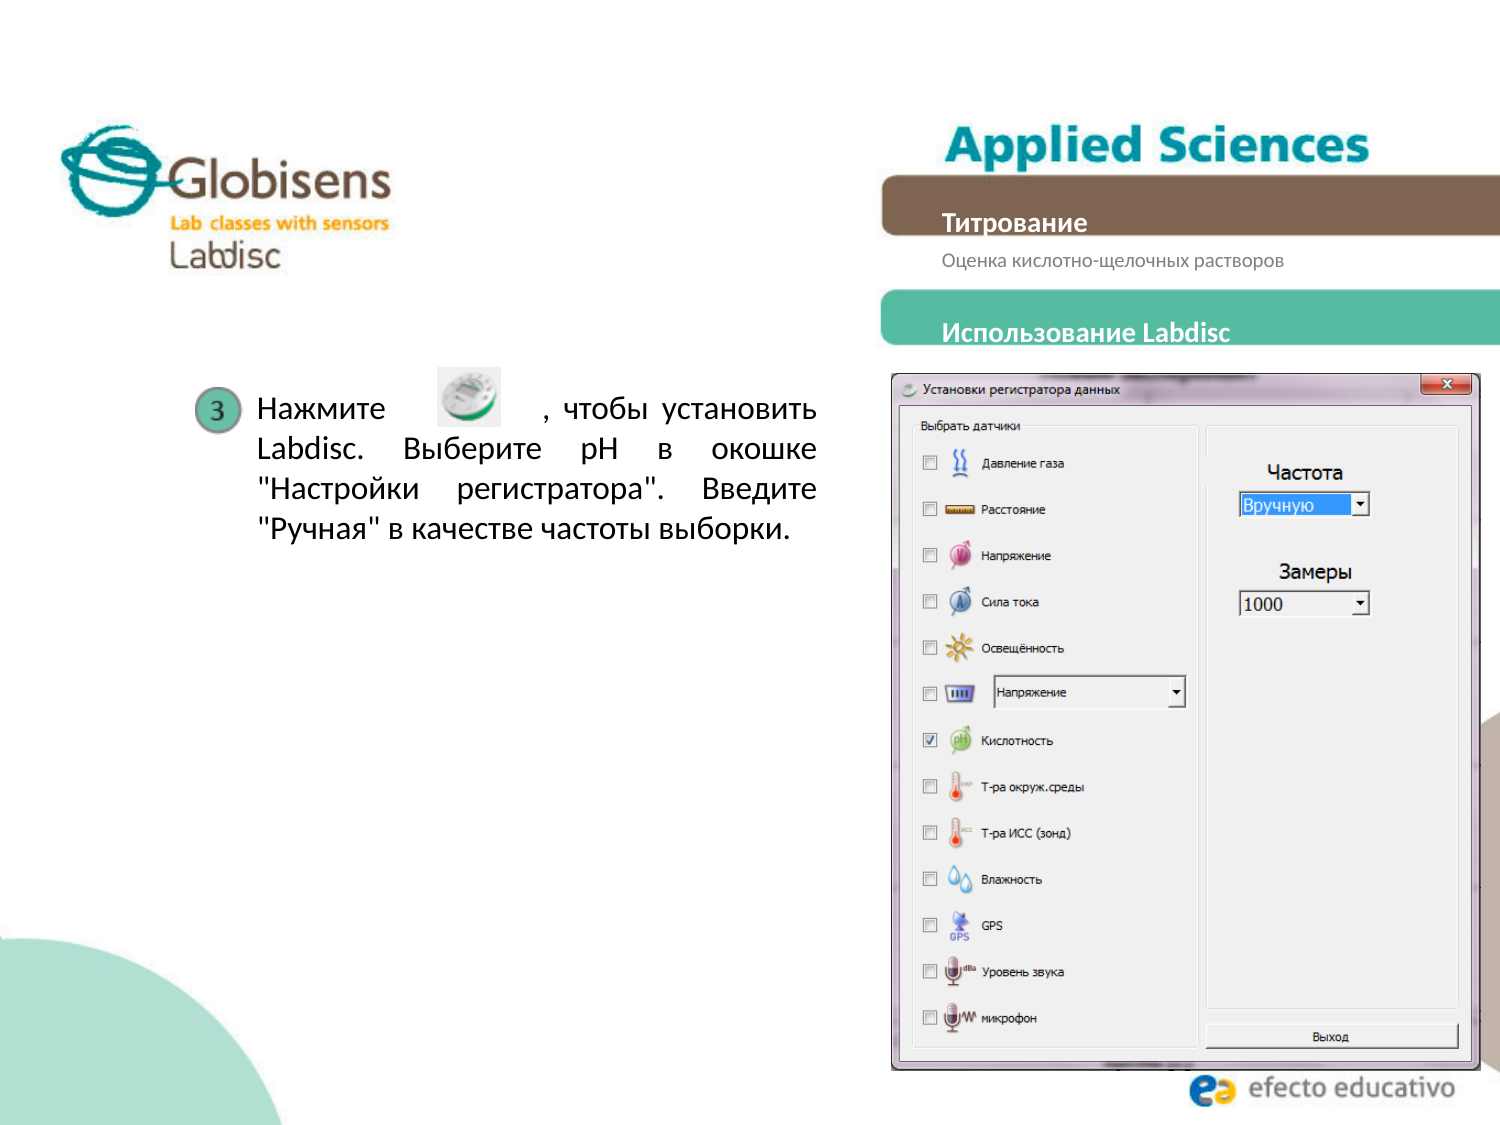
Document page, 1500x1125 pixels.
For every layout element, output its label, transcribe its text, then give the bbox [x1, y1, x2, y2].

text_box Нажмите , чтобы установить Labdisc. Выберите pH в окошке "Настройки регистратора". Введите "Ручная" в качестве частоты выборки. [242, 378, 833, 554]
text_box Титрование [927, 190, 1152, 224]
text_box Оценка кислотно-щелочных растворов [927, 239, 1421, 279]
picture [0, 0, 1500, 1125]
text_box Использование Labdisc [927, 305, 1471, 372]
